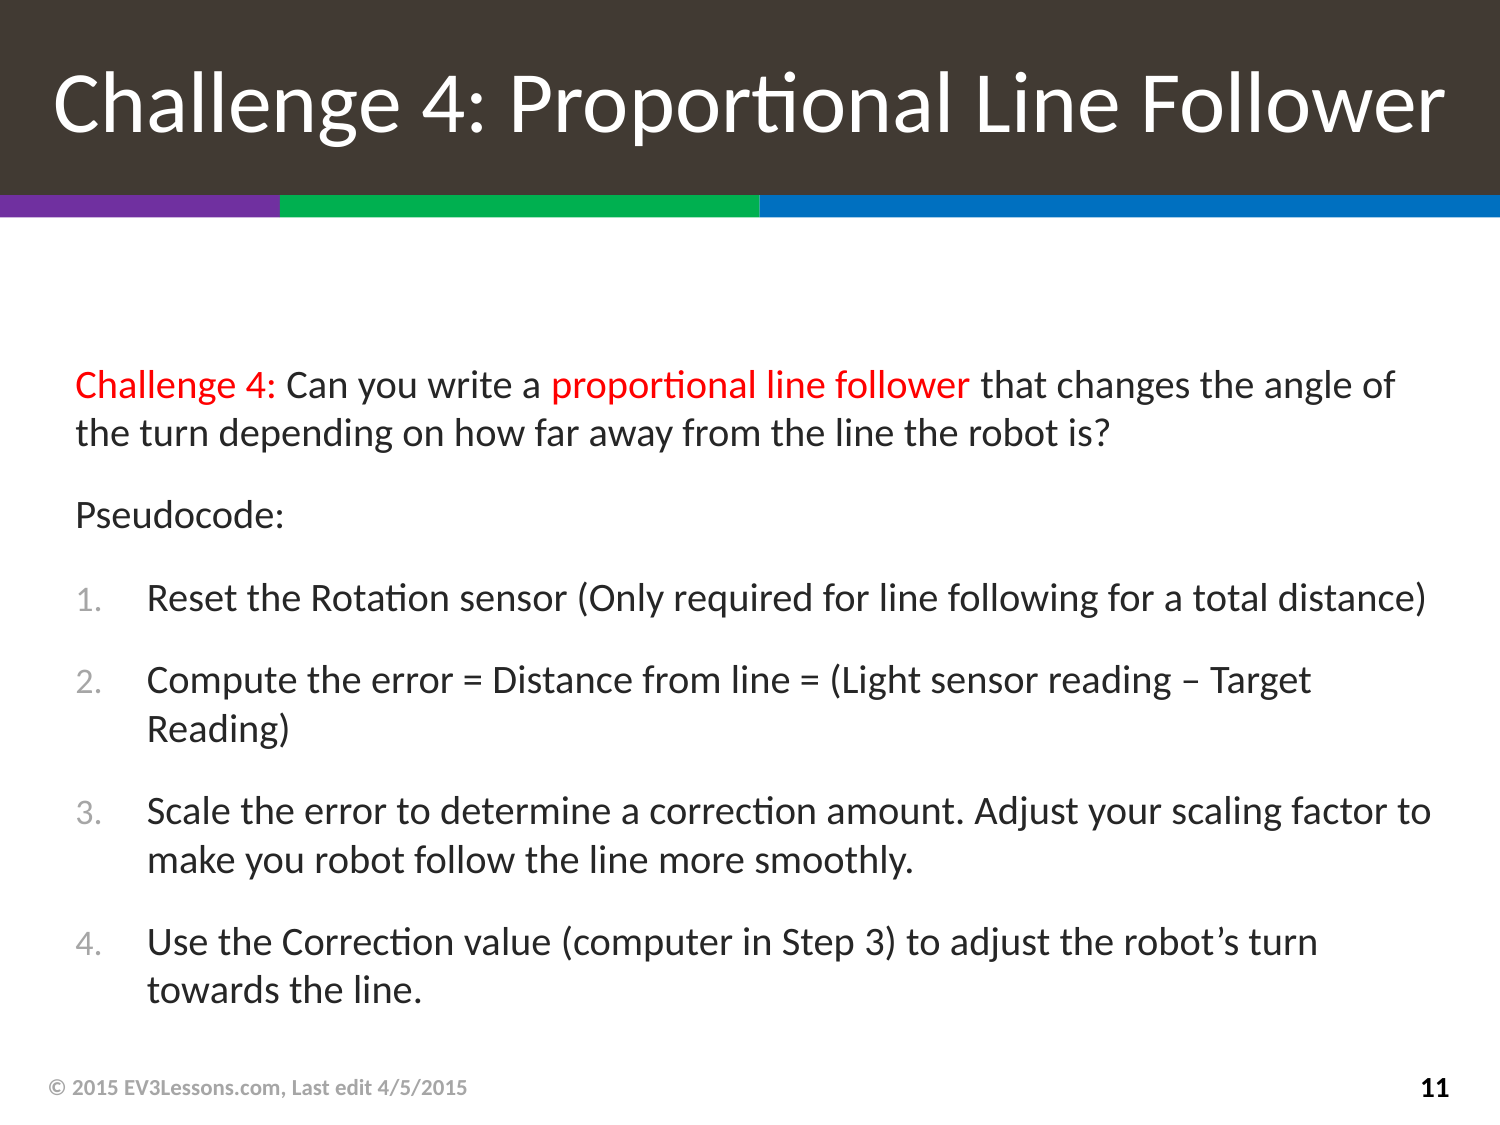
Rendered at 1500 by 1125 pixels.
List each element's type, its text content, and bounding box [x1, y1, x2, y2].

list Challenge 4: Can you write a proportional line follower that changes the angle of the turn depending on how far away from the line the robot is? Pseudocode: Reset the Rotation sensor (Only required for line following for a total distance) Compute the error = Distance from line = (Light sensor reading – Target Reading) Scale the error to determine a correction amount. Adjust your scaling factor to make you robot follow the line more smoothly. Use the Correction value (computer in Step 3) to adjust the robot’s turn towards the line. [60, 350, 1454, 1056]
title Challenge 4: Proportional Line Follower [0, 0, 1500, 195]
slide_number 11 [1361, 1056, 1465, 1116]
footer © 2015 EV3Lessons.com, Last edit 4/5/2015 [32, 1055, 1038, 1116]
